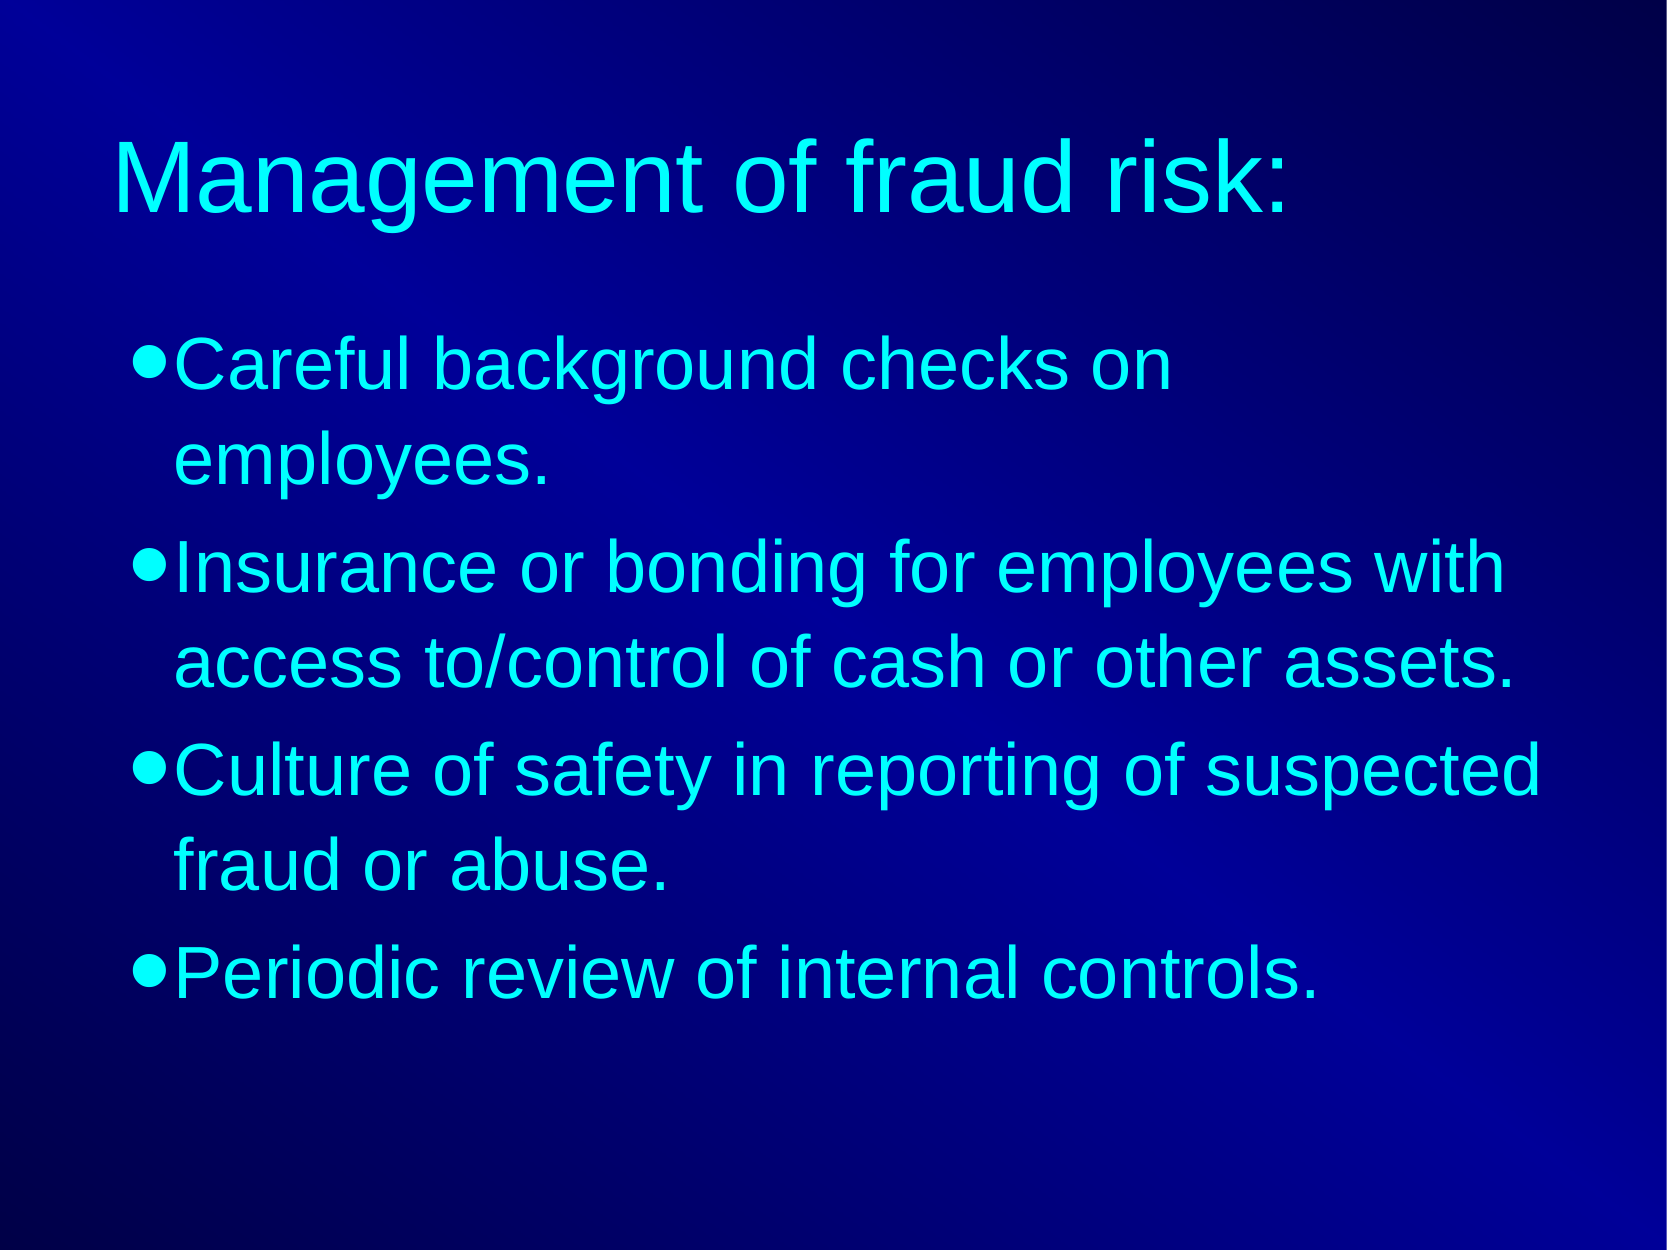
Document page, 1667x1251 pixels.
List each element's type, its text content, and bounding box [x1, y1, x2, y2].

title Management of fraud risk: [105, 61, 1575, 260]
list Careful background checks on employees. Insurance or bonding for employees with access to/control of cash or other assets. Culture of safety in reporting of suspected fraud or abuse. Periodic review of internal controls. [105, 302, 1575, 1119]
picture [0, 0, 1667, 1250]
